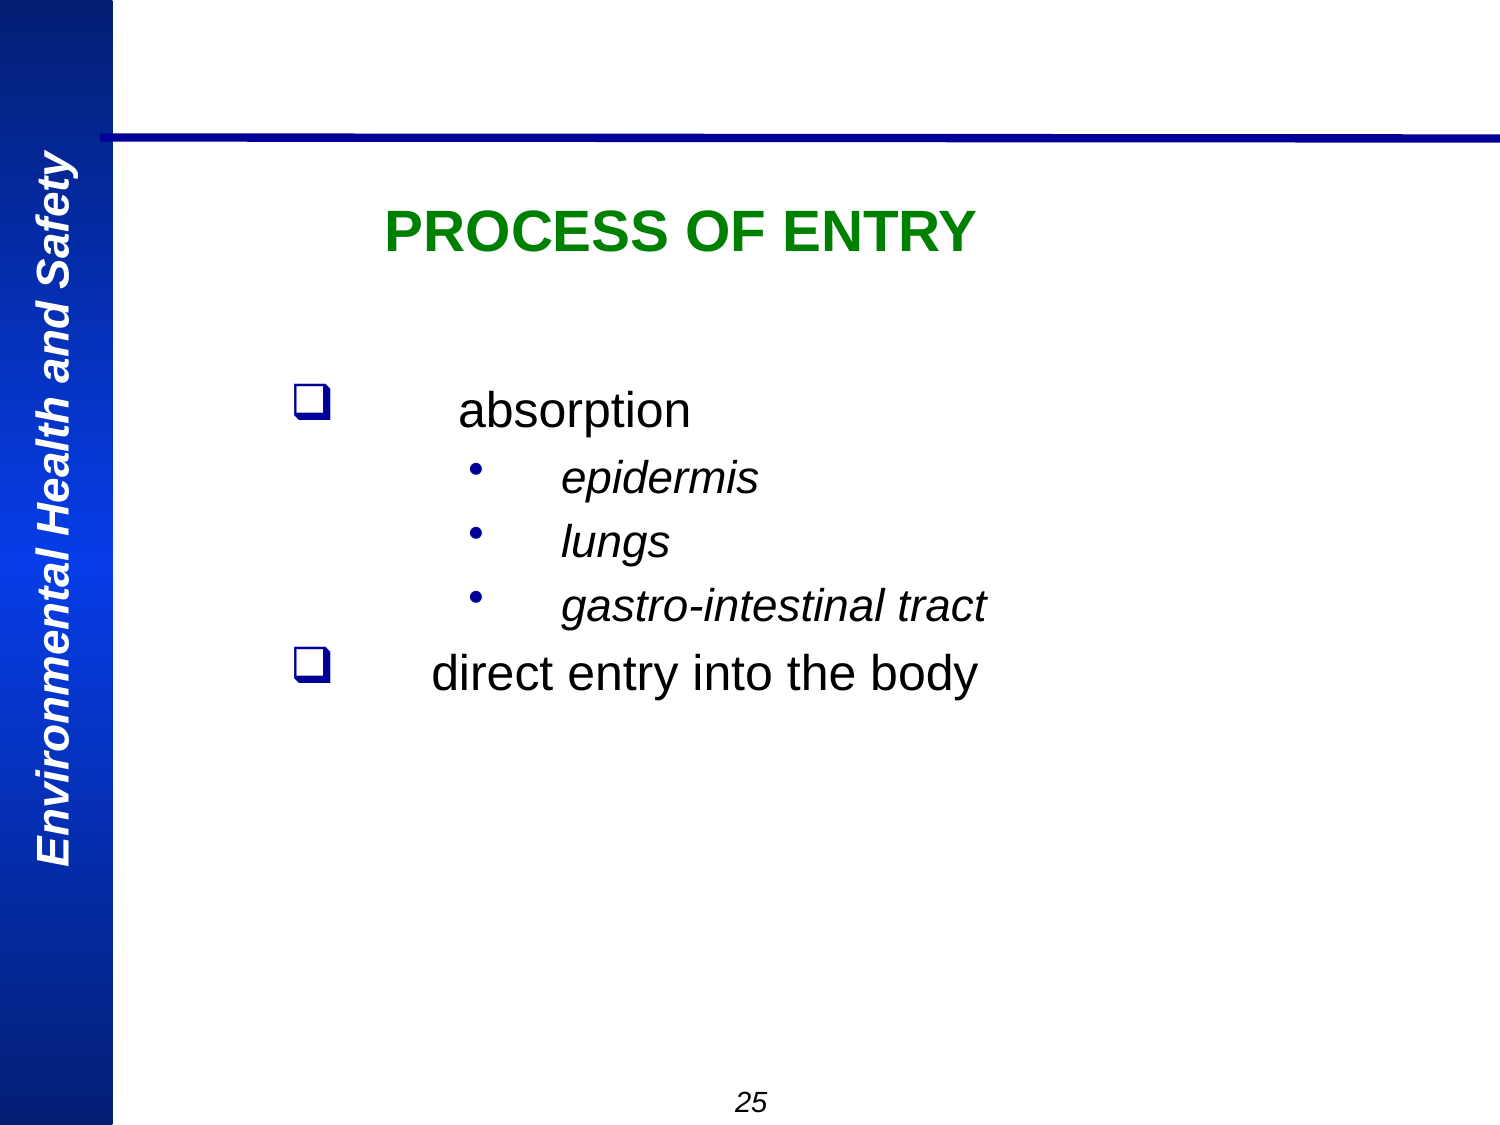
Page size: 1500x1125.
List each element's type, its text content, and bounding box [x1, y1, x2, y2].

list absorption epidermis lungs gastro-intestinal tract direct entry into the body [275, 375, 1200, 825]
title PROCESS OF ENTRY [262, 174, 1100, 291]
